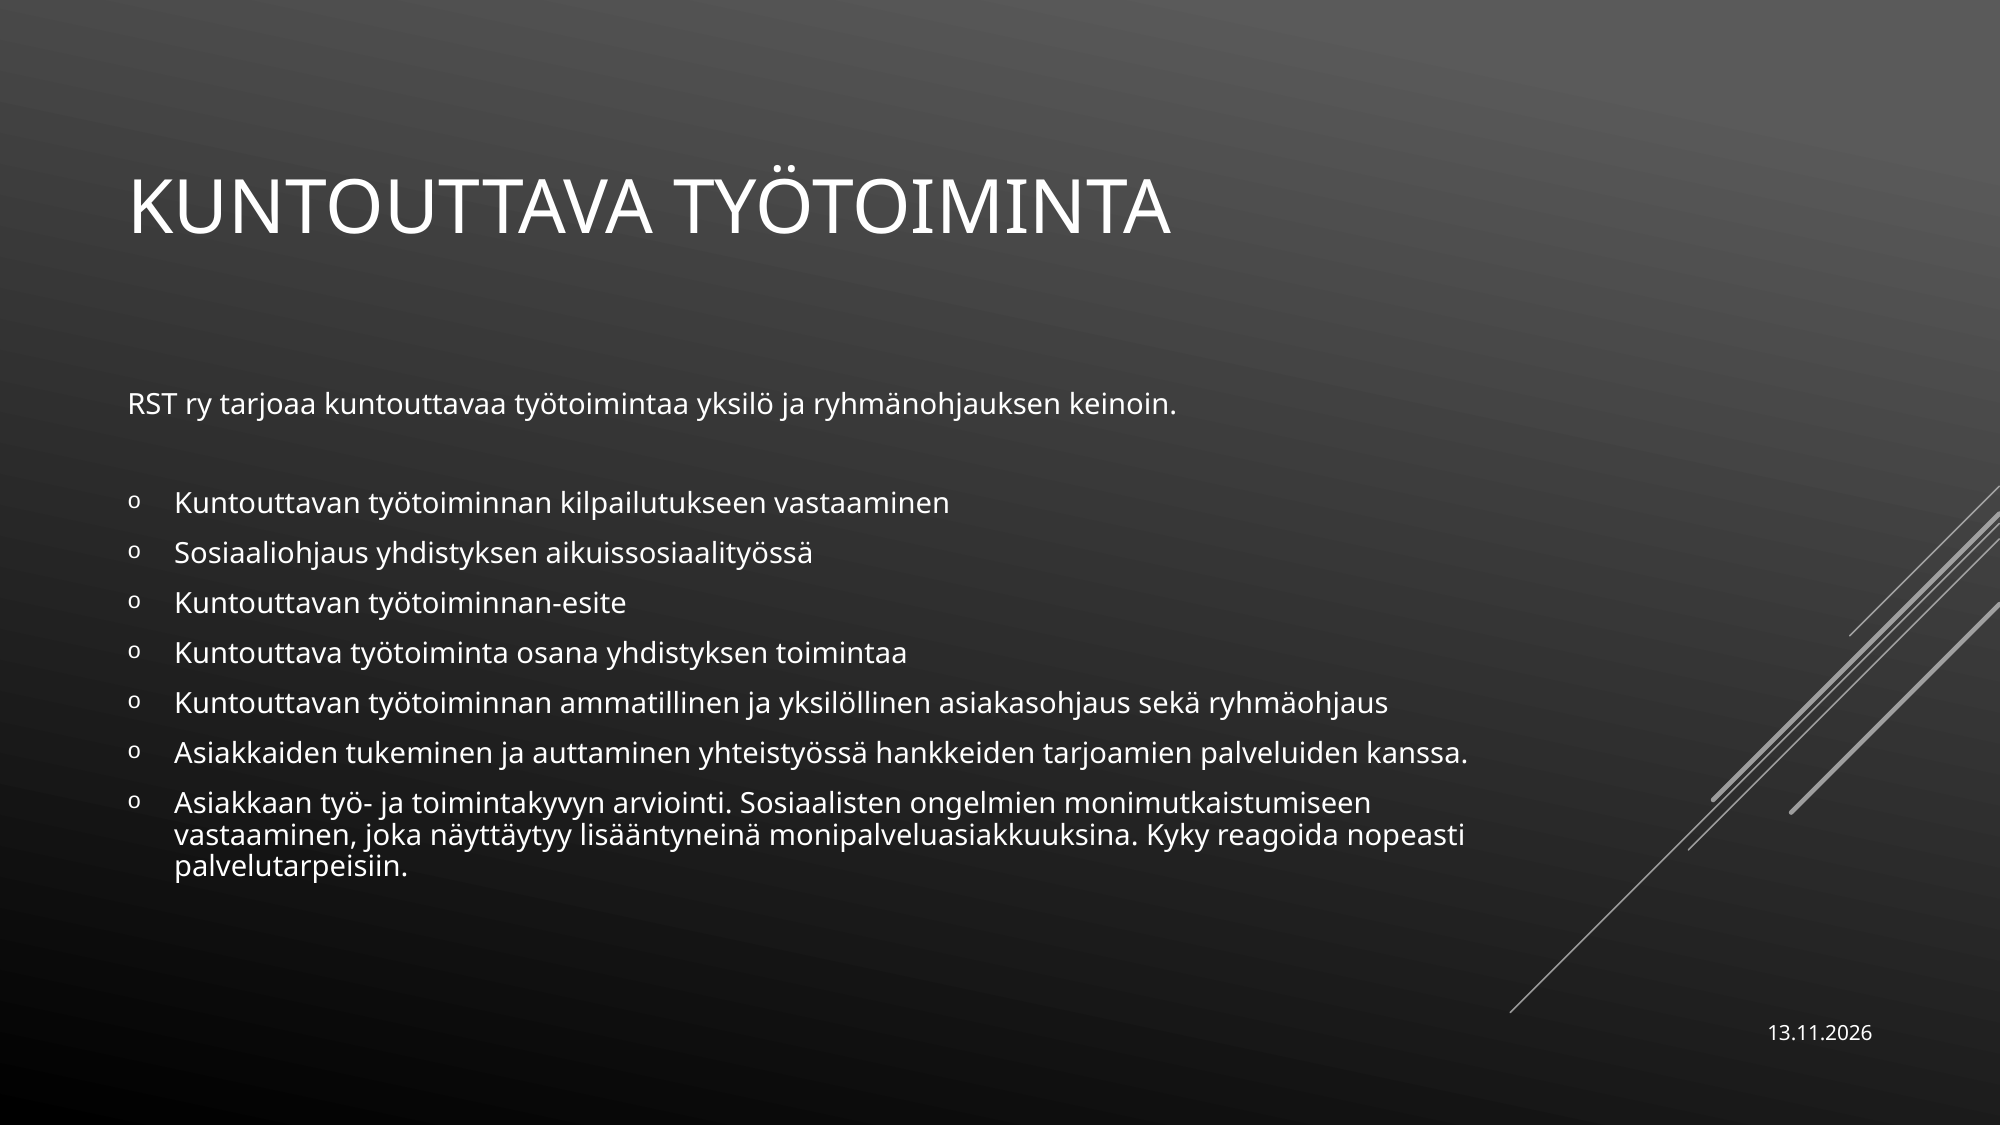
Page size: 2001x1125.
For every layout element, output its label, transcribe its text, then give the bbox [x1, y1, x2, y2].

text_box [0, 0, 2000, 1125]
title KUNTOUTTAVA TYÖTOIMINTA [112, 79, 1513, 327]
list RST ry tarjoaa kuntouttavaa työtoimintaa yksilö ja ryhmänohjauksen keinoin. Kuntouttavan työtoiminnan kilpailutukseen vastaaminen Sosiaaliohjaus yhdistyksen aikuissosiaalityössä Kuntouttavan työtoiminnan-esite Kuntouttava työtoiminta osana yhdistyksen toimintaa Kuntouttavan työtoiminnan ammatillinen ja yksilöllinen asiakasohjaus sekä ryhmäohjaus Asiakkaiden tukeminen ja auttaminen yhteistyössä hankkeiden tarjoamien palveluiden kanssa. Asiakkaan työ- ja toimintakyvyn arviointi. Sosiaalisten ongelmien monimutkaistumiseen vastaaminen, joka näyttäytyy lisääntyneinä monipalveluasiakkuuksina. Kyky reagoida nopeasti palvelutarpeisiin. [112, 339, 1513, 933]
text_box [1510, 485, 2000, 1013]
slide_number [1624, 1013, 1888, 1073]
